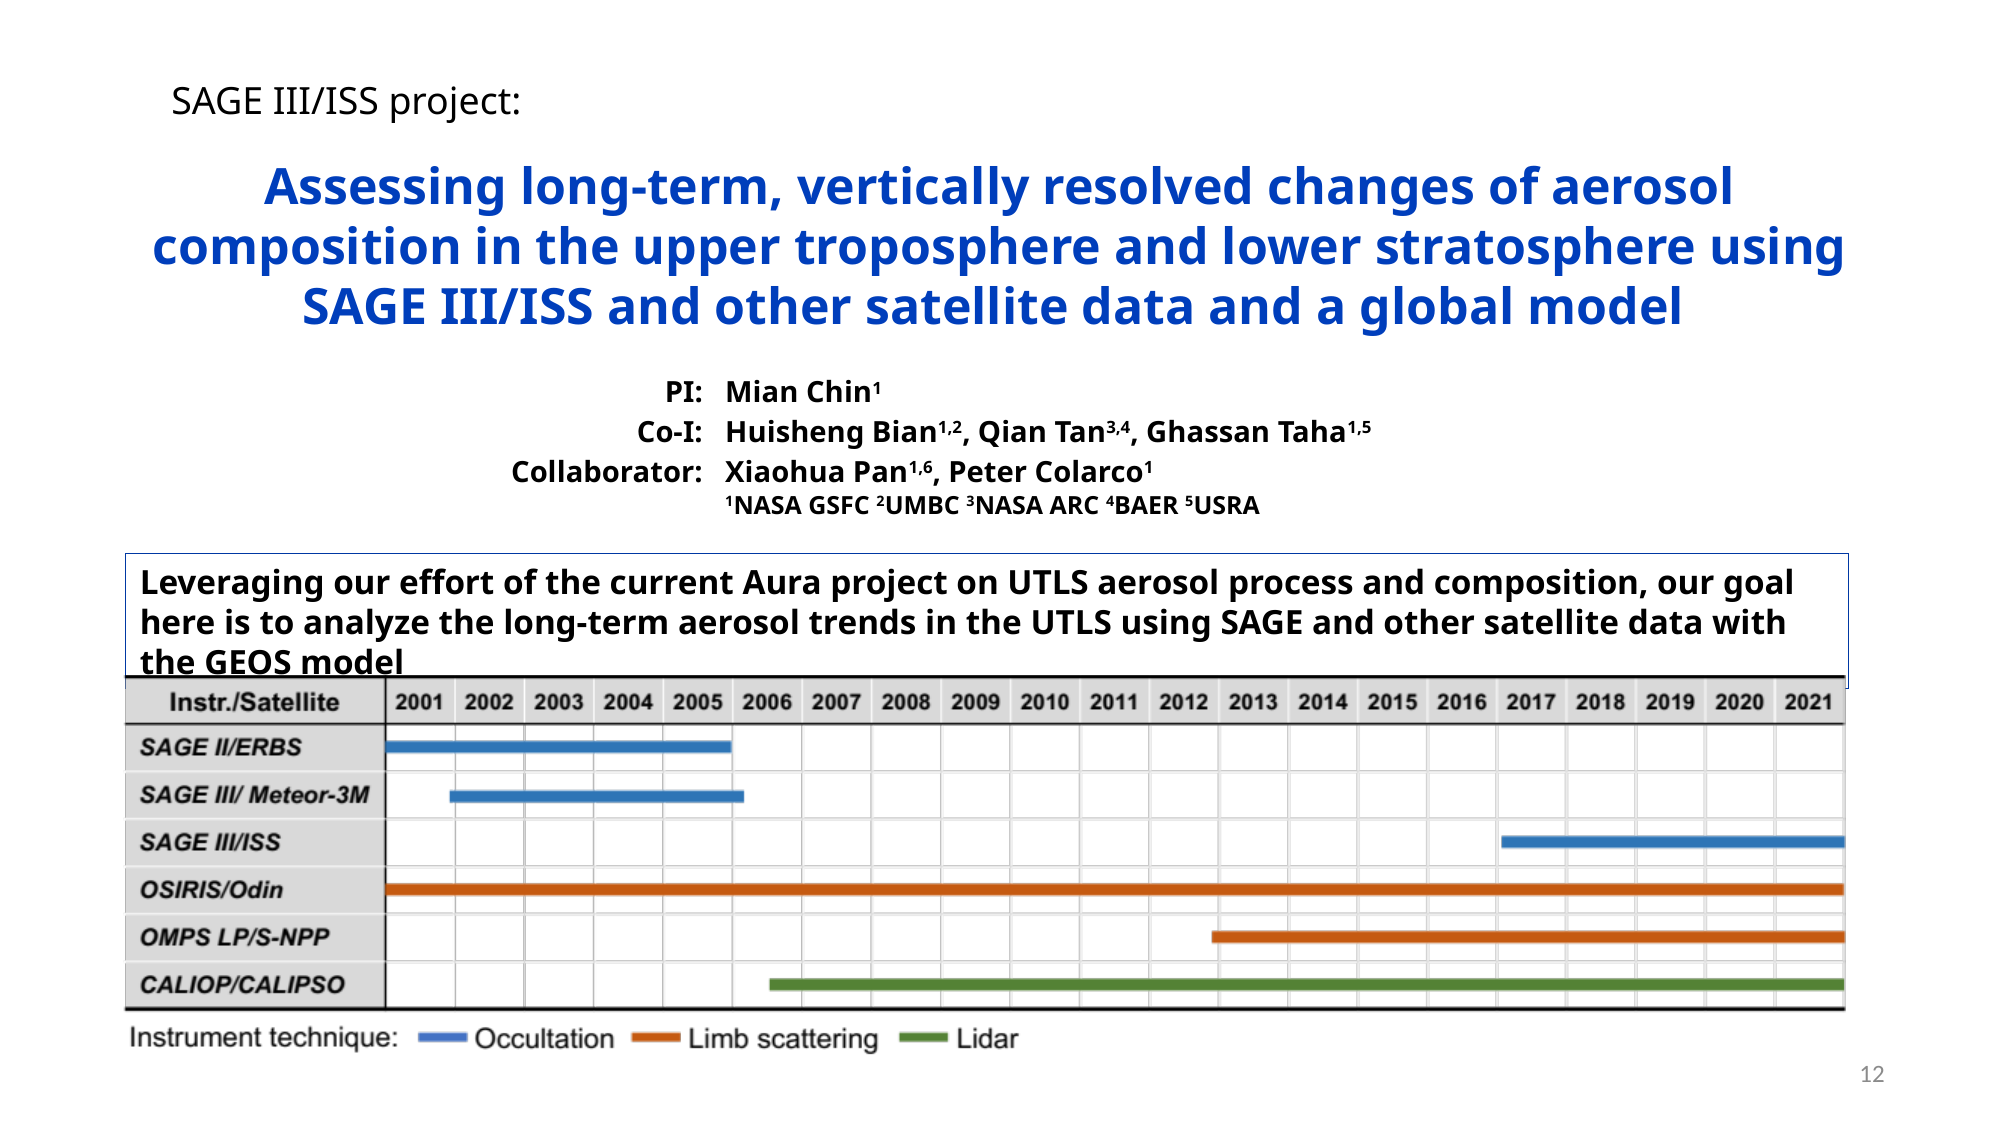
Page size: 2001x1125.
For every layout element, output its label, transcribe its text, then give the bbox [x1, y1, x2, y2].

table_cell [413, 477, 714, 522]
table_header PI: Co-I: Collaborator: [413, 372, 714, 477]
picture [112, 674, 1849, 1070]
slide_number 12 [1433, 1042, 1900, 1103]
text_box SAGE III/ISS project: [156, 70, 547, 130]
text_box Leveraging our effort of the current Aura project on UTLS aerosol process and composition, our goal here is to analyze the long-term aerosol trends in the UTLS using SAGE and other satellite data with the GEOS model [125, 553, 1849, 674]
table_header Mian Chin1 Huisheng Bian1,2, Qian Tan3,4, Ghassan Taha1,5 Xiaohua Pan1,6, Peter Colarco1 [714, 372, 1475, 477]
table_cell 1NASA GSFC 2UMBC 3NASA ARC 4BAER 5USRA [714, 477, 1475, 522]
title Assessing long-term, vertically resolved changes of aerosol composition in the upper troposphere and lower stratosphere using SAGE III/ISS and other satellite data and a global model [99, 116, 1900, 372]
